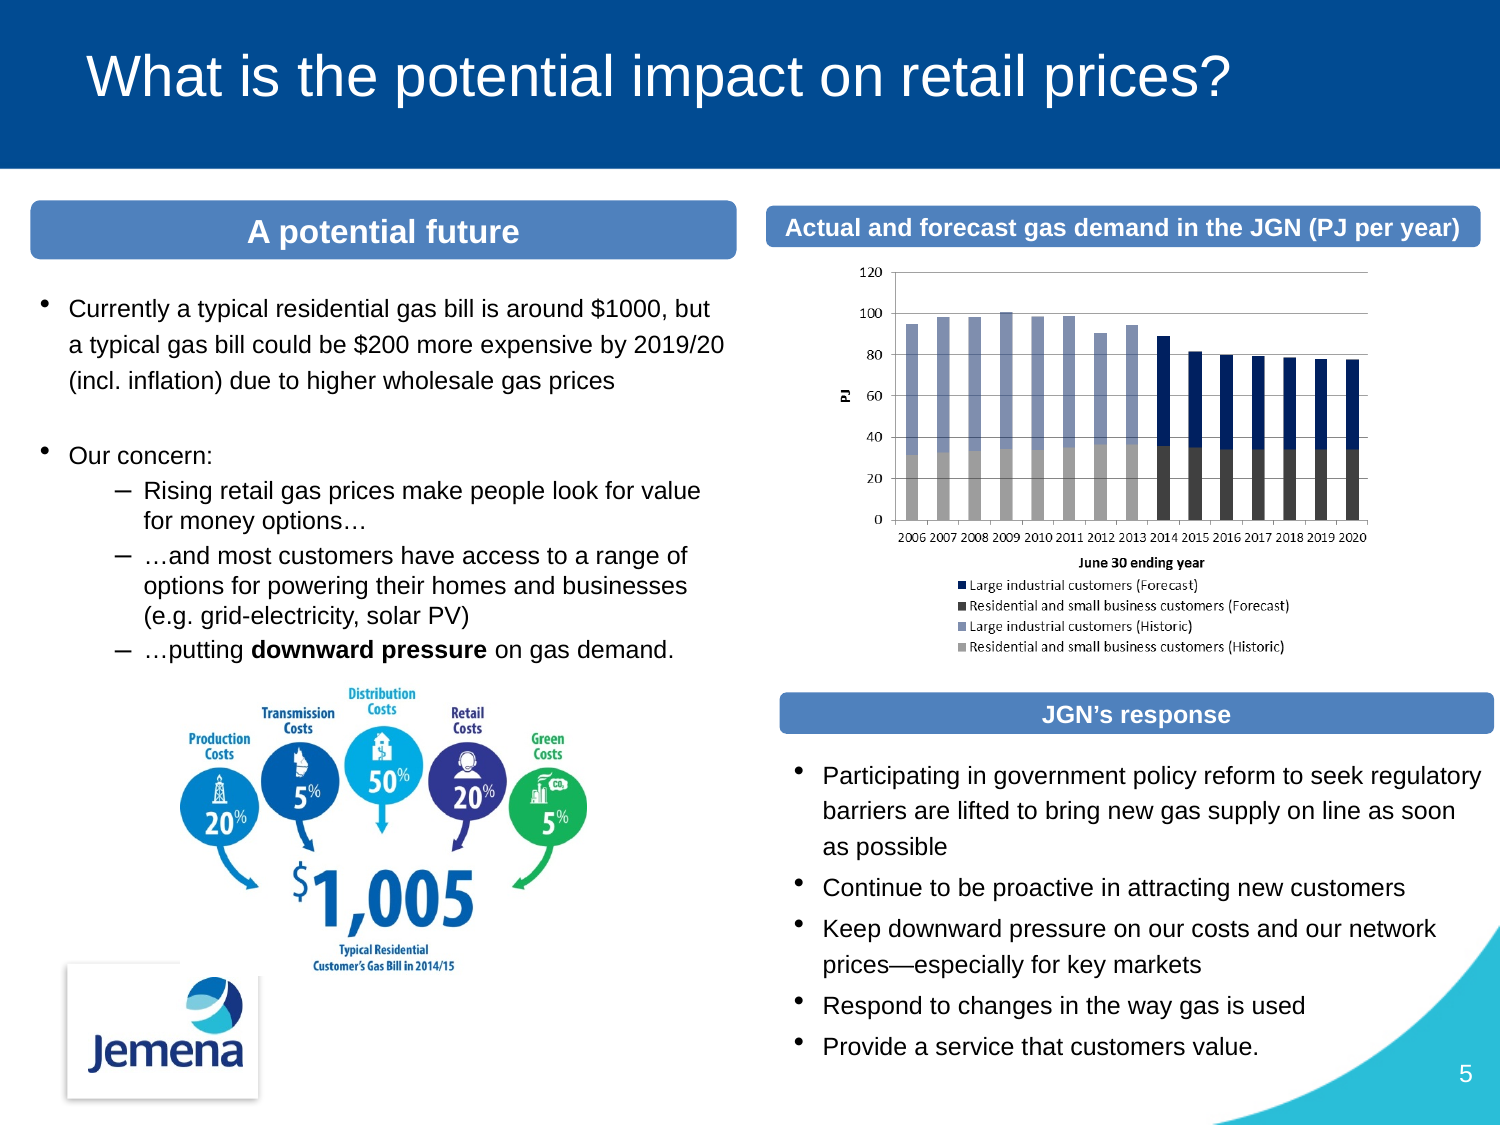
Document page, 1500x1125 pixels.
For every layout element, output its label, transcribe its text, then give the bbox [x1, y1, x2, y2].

text_box What is the potential impact on retail prices? [71, 30, 1317, 150]
picture [0, 0, 1500, 1125]
text_box A potential future [28, 198, 739, 262]
text_box Participating in government policy reform to seek regulatory barriers are lifted to bring new gas supply on line as soon as possible Continue to be proactive in attracting new customers Keep downward pressure on our costs and our network prices—especially for key markets Respond to changes in the way gas is used Provide a service that customers value. [784, 745, 1490, 900]
text_box Actual and forecast gas demand in the JGN (PJ per year) [763, 203, 1483, 250]
text_box JGN’s response [777, 690, 1497, 736]
text_box Currently a typical residential gas bill is around $1000, but a typical gas bill could be $200 more expensive by 2019/20 (incl. inflation) due to higher wholesale gas prices Our concern: Rising retail gas prices make people look for value for money options… …and most customers have access to a range of options for powering their homes and businesses (e.g. grid-electricity, solar PV) …putting downward pressure on gas demand. [30, 278, 736, 988]
